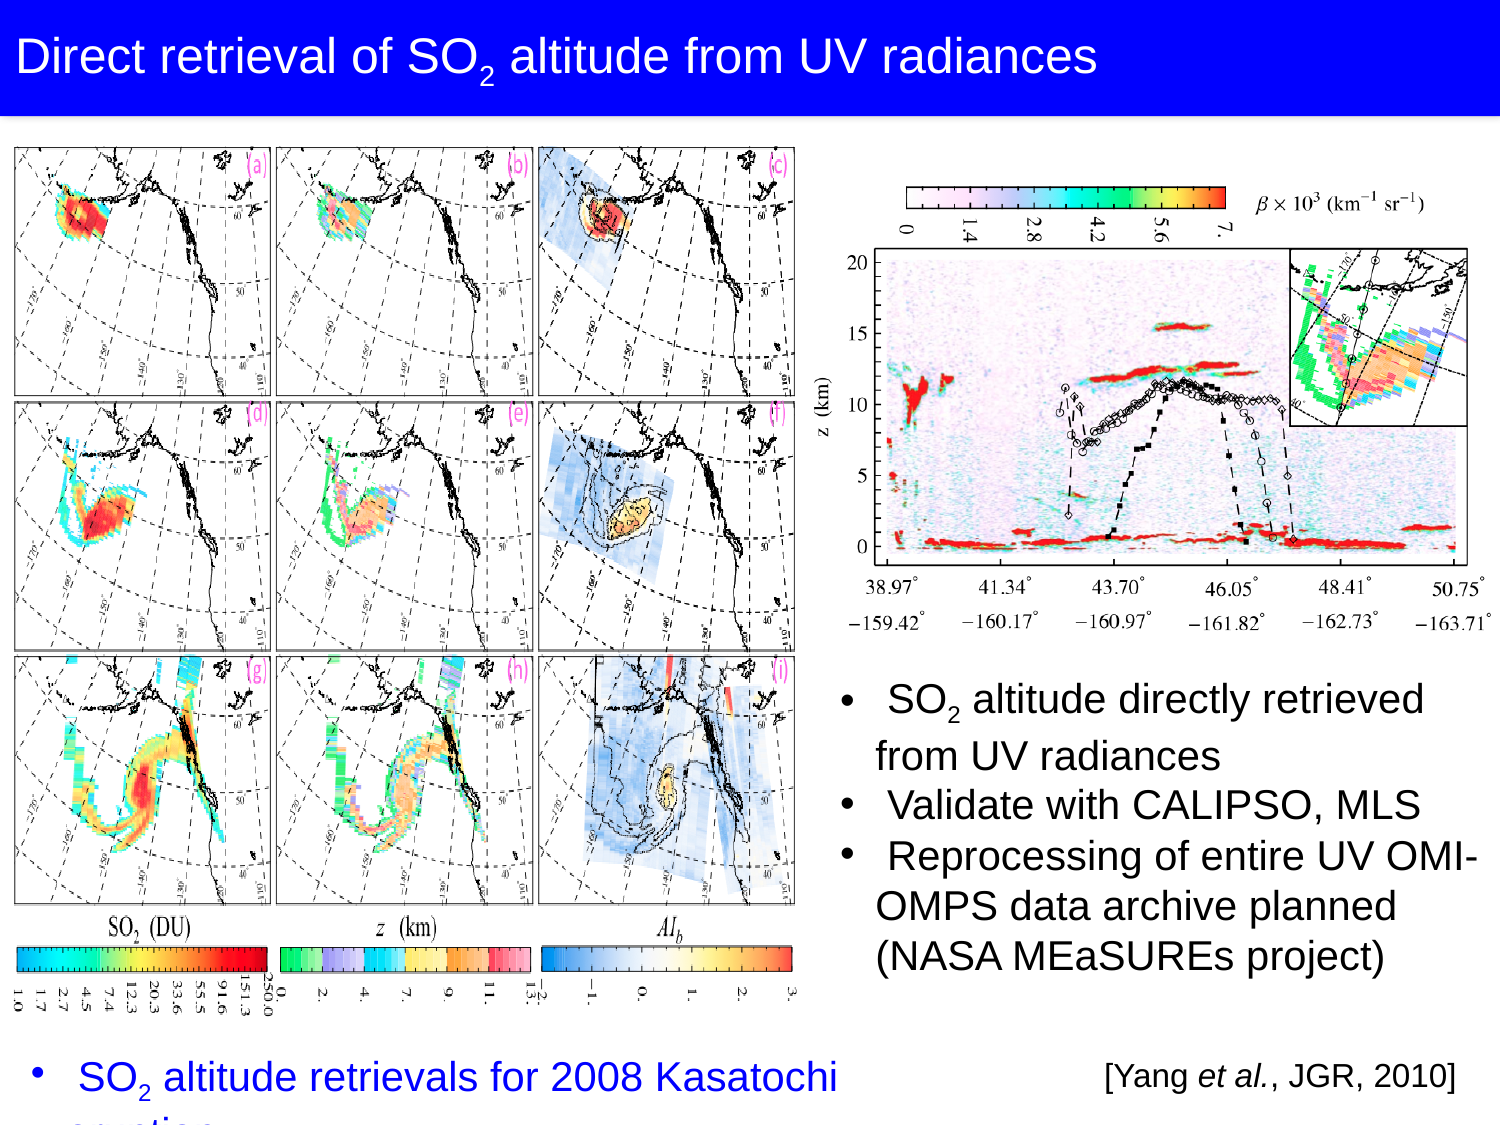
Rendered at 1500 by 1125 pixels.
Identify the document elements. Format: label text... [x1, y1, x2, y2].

text_box SO2 altitude retrievals for 2008 Kasatochi eruption [16, 1041, 1004, 1125]
text_box SO2 altitude directly retrieved from UV radiances Validate with CALIPSO, MLS Reprocessing of entire UV OMI-OMPS data archive planned (NASA MEaSUREs project) [825, 664, 1500, 986]
text_box [Yang et al., JGR, 2010] [1089, 1046, 1481, 1102]
title Direct retrieval of SO2 altitude from UV radiances [0, 0, 1500, 117]
picture [7, 138, 1500, 1026]
